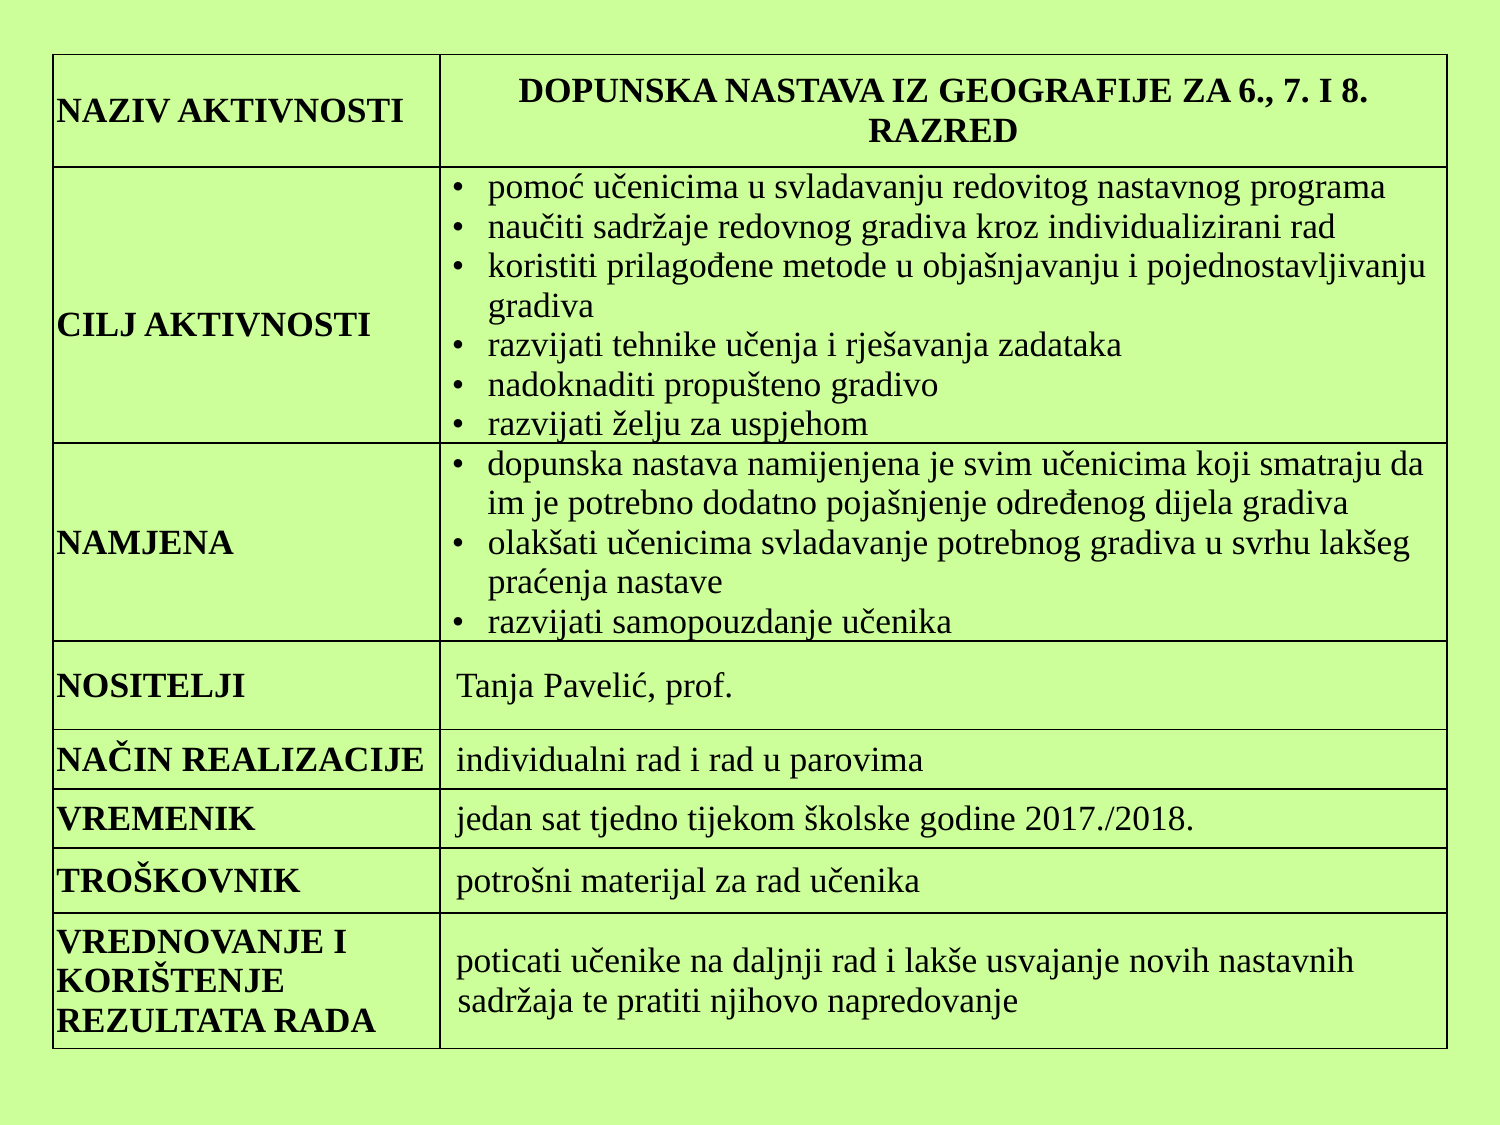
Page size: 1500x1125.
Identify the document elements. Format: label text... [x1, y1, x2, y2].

table_cell TROŠKOVNIK [54, 849, 439, 912]
table_cell Tanja Pavelić, prof. [441, 642, 1446, 729]
table_cell jedan sat tjedno tijekom školske godine 2017./2018. [441, 790, 1446, 847]
table_cell pomoć učenicima u svladavanju redovitog nastavnog programa naučiti sadržaje redovnog gradiva kroz individualizirani rad koristiti prilagođene metode u objašnjavanju i pojednostavljivanju gradiva razvijati tehnike učenja i rješavanja zadataka nadoknaditi propušteno gradivo razvijati želju za uspjehom [441, 168, 1446, 442]
table_cell VREDNOVANJE I KORIŠTENJE REZULTATA RADA [54, 914, 439, 1048]
table_cell dopunska nastava namijenjena je svim učenicima koji smatraju da im je potrebno dodatno pojašnjenje određenog dijela gradiva olakšati učenicima svladavanje potrebnog gradiva u svrhu lakšeg praćenja nastave razvijati samopouzdanje učenika [441, 444, 1446, 640]
table_header NAZIV AKTIVNOSTI [54, 55, 439, 166]
table_cell poticati učenike na daljnji rad i lakše usvajanje novih nastavnih sadržaja te pratiti njihovo napredovanje [441, 914, 1446, 1048]
table_cell individualni rad i rad u parovima [441, 730, 1446, 788]
table_header DOPUNSKA NASTAVA IZ GEOGRAFIJE ZA 6., 7. I 8. RAZRED [441, 55, 1446, 166]
table_cell potrošni materijal za rad učenika [441, 849, 1446, 912]
table_cell VREMENIK [54, 790, 439, 847]
table_cell CILJ AKTIVNOSTI [54, 168, 439, 442]
table_cell NOSITELJI [54, 642, 439, 729]
table_cell NAMJENA [54, 444, 439, 640]
table_cell NAČIN REALIZACIJE [54, 730, 439, 788]
